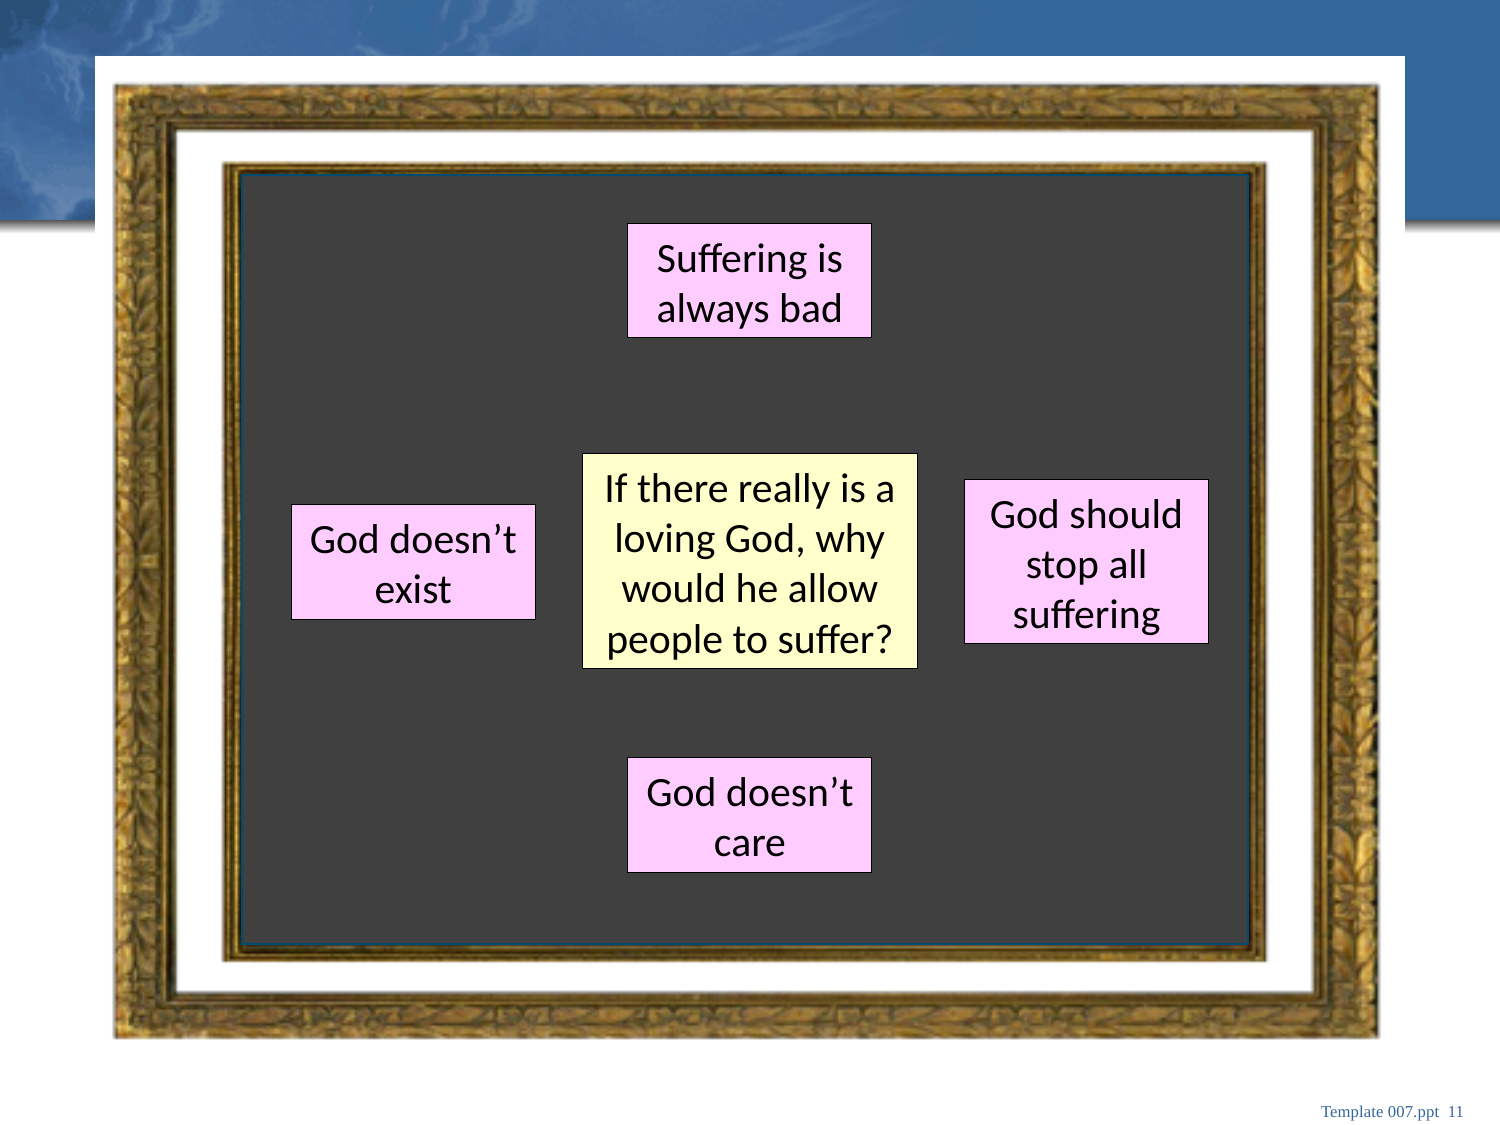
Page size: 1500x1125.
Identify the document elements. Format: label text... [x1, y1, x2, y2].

slide_number Template 007.ppt 11 [1306, 1093, 1500, 1119]
picture [0, 0, 1500, 1069]
